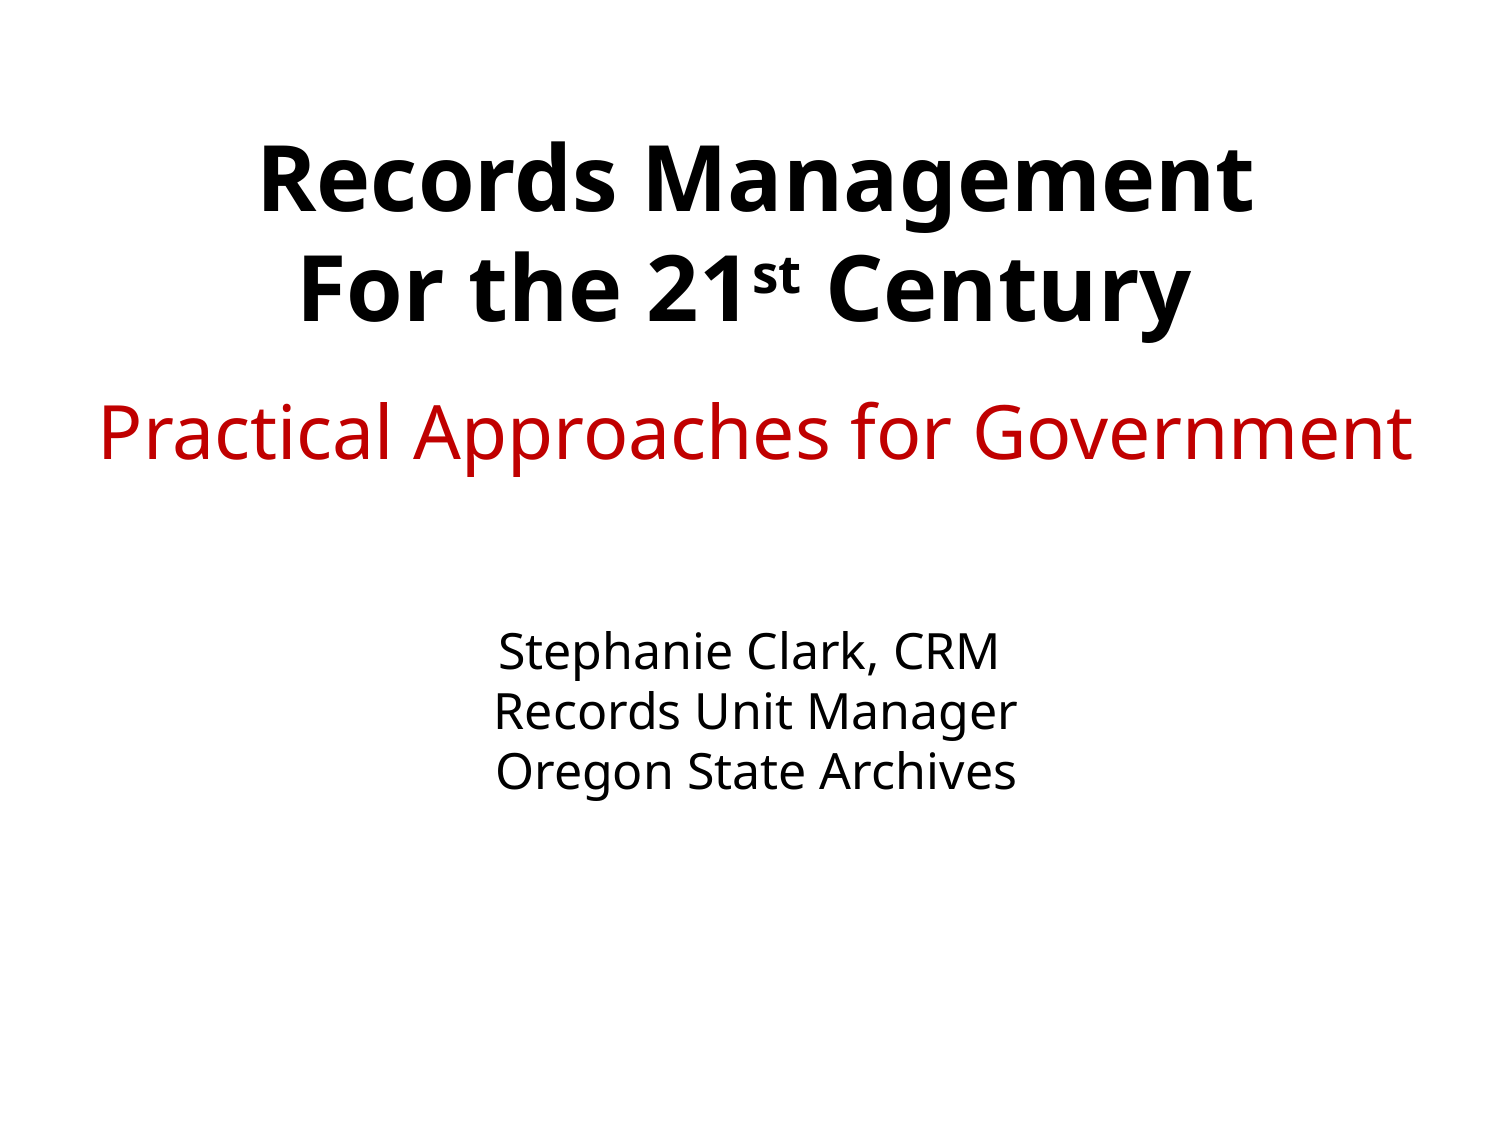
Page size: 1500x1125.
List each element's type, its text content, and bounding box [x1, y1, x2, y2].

text_box Records Management For the 21st Century Practical Approaches for Government [62, 112, 1450, 663]
text_box Stephanie Clark, CRM Records Unit Manager Oregon State Archives [479, 612, 1034, 808]
